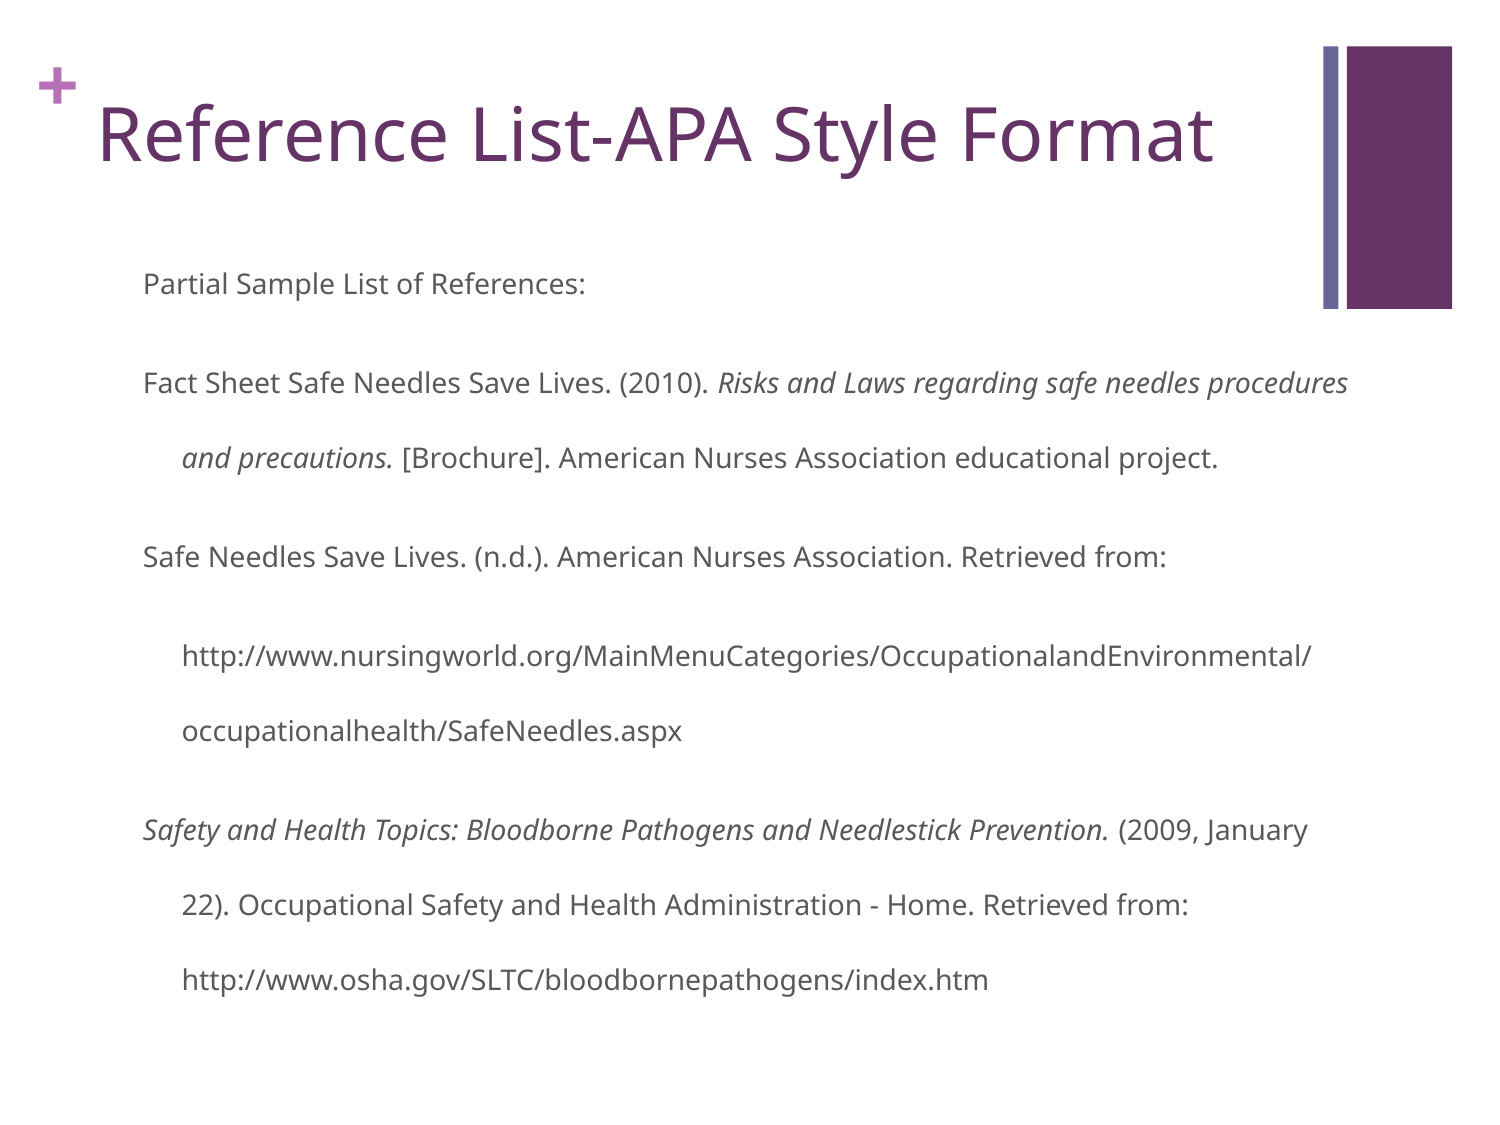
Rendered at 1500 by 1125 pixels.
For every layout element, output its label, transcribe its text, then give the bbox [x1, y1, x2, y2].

title Reference List-APA Style Format [81, 79, 1322, 263]
list Partial Sample List of References: Fact Sheet Safe Needles Save Lives. (2010). Risks and Laws regarding safe needles procedures and precautions. [Brochure]. American Nurses Association educational project. Safe Needles Save Lives. (n.d.). American Nurses Association. Retrieved from: http://www.nursingworld.org/MainMenuCategories/OccupationalandEnvironmental/occupationalhealth/SafeNeedles.aspx Safety and Health Topics: Bloodborne Pathogens and Needlestick Prevention. (2009, January 22). Occupational Safety and Health Administration - Home. Retrieved from: http://www.osha.gov/SLTC/bloodbornepathogens/index.htm [127, 258, 1372, 1045]
